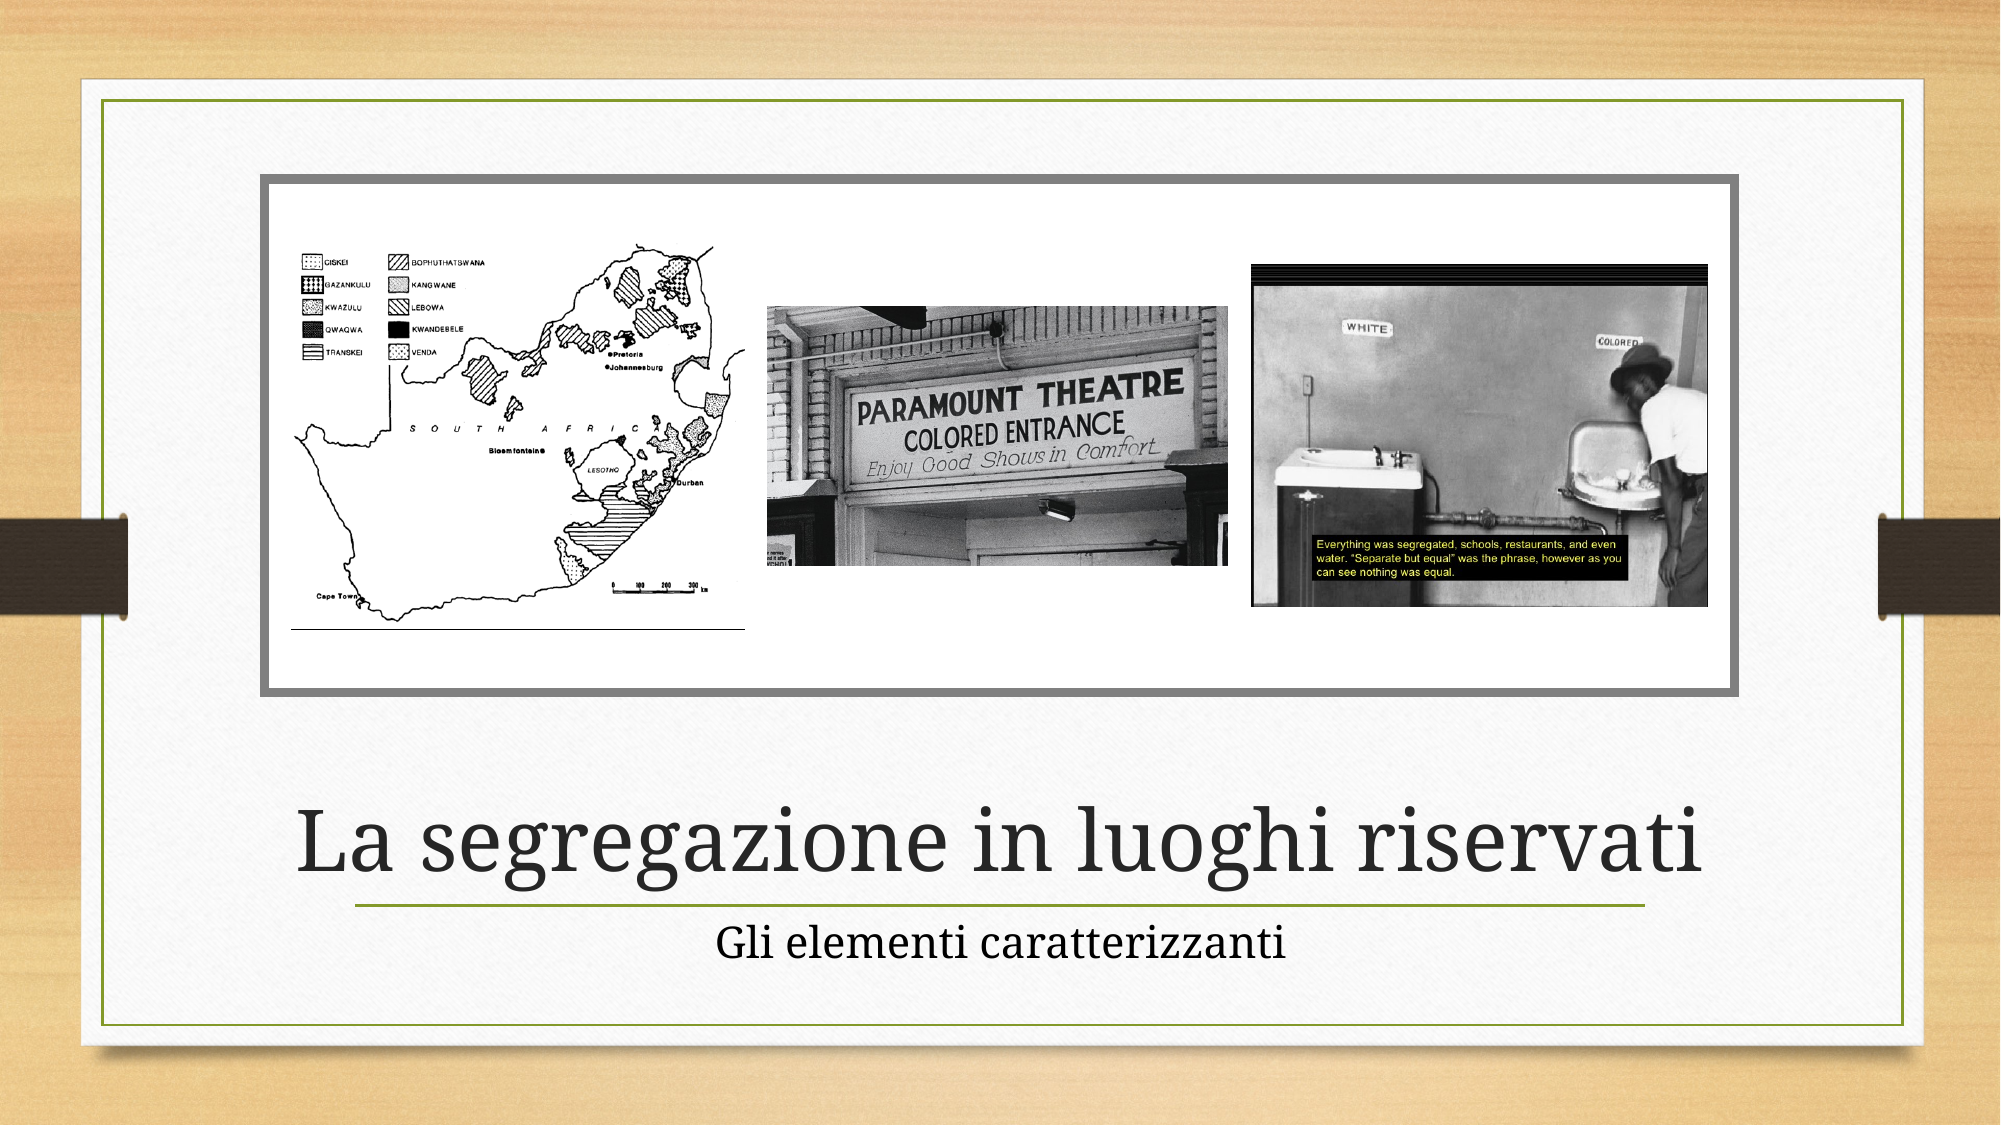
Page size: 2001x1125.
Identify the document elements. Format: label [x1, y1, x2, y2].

picture [766, 305, 1228, 566]
list [1250, 264, 1708, 607]
text_box [0, 0, 2000, 1125]
picture [291, 241, 746, 630]
